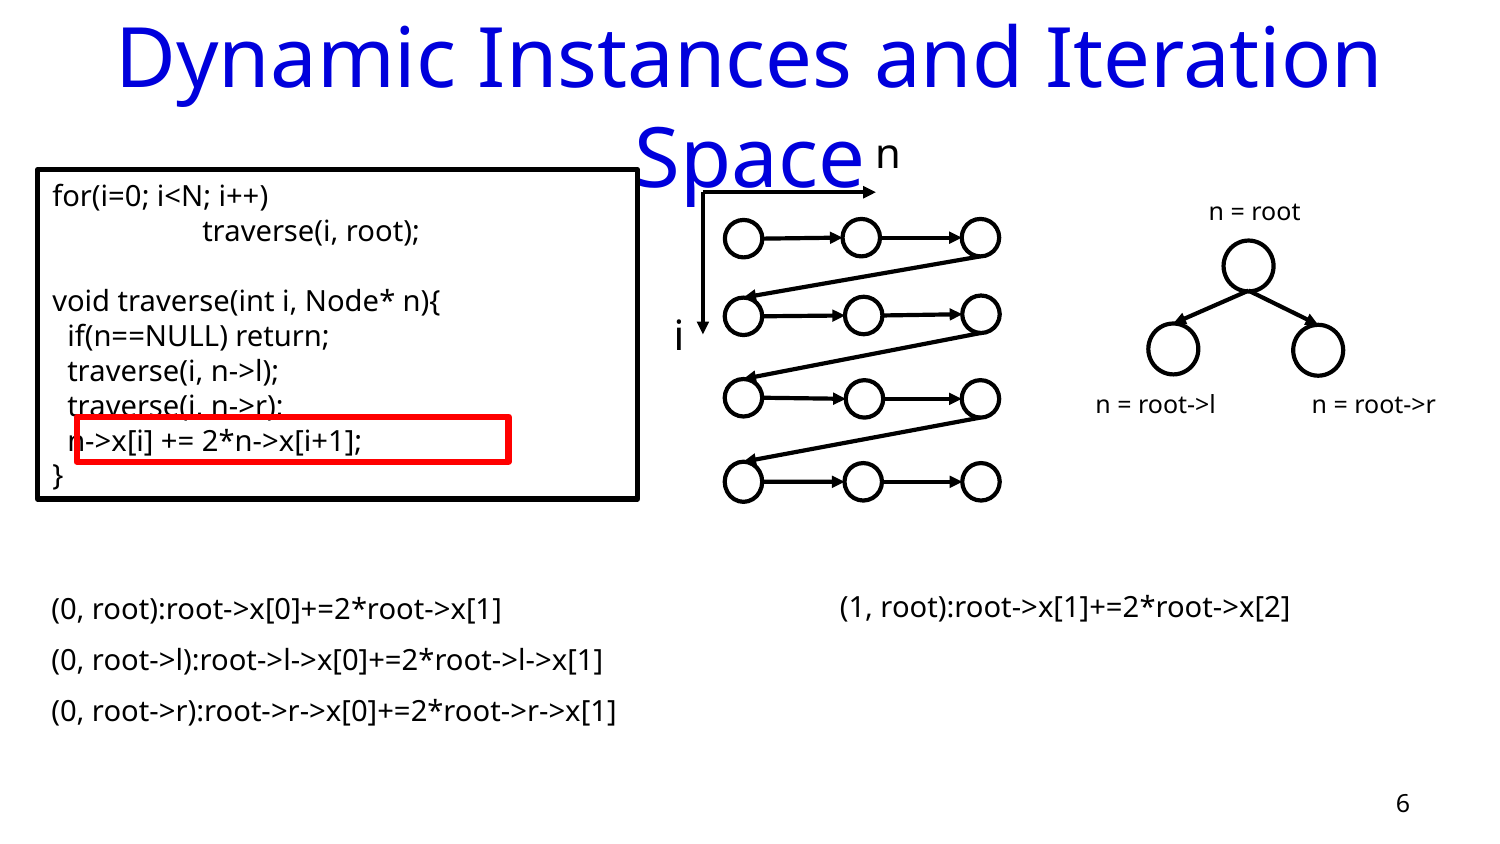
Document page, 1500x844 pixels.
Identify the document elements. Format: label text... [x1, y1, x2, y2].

text_box [75, 415, 511, 464]
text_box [1172, 291, 1246, 324]
text_box (0, root->r):root->r->x[0]+=2*root->r->x[1] [36, 685, 825, 736]
text_box [842, 470, 884, 503]
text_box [1248, 291, 1319, 326]
text_box [959, 216, 1002, 259]
text_box [960, 461, 1002, 503]
text_box [722, 460, 765, 504]
text_box (0, root->l):root->l->x[0]+=2*root->l->x[1] [36, 633, 825, 684]
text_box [658, 118, 914, 368]
text_box for(i=0; i<N; i++) traverse(i, root); void traverse(int i, Node* n){ if(n==NULL) return; traverse(i, n->l); traverse(i, n->r); n->x[i] += 2*n->x[i+1]; } [37, 169, 638, 500]
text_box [743, 417, 981, 462]
text_box (0, root):root->x[0]+=2*root->x[1] [36, 583, 668, 633]
text_box [1291, 323, 1346, 378]
text_box n = root [1193, 188, 1316, 233]
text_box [919, 256, 981, 298]
text_box n = root->r [1296, 380, 1452, 426]
slide_number 6 [1074, 782, 1425, 827]
text_box [1146, 322, 1201, 377]
text_box [959, 378, 1002, 420]
text_box n = root->l [1080, 380, 1232, 426]
text_box [960, 293, 1002, 335]
text_box (1, root):root->x[1]+=2*root->x[2] [824, 581, 1456, 631]
title Dynamic Instances and Iteration Space [75, 33, 1425, 175]
text_box [1221, 238, 1276, 289]
text_box [722, 378, 765, 419]
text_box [743, 332, 982, 380]
text_box [843, 388, 886, 416]
